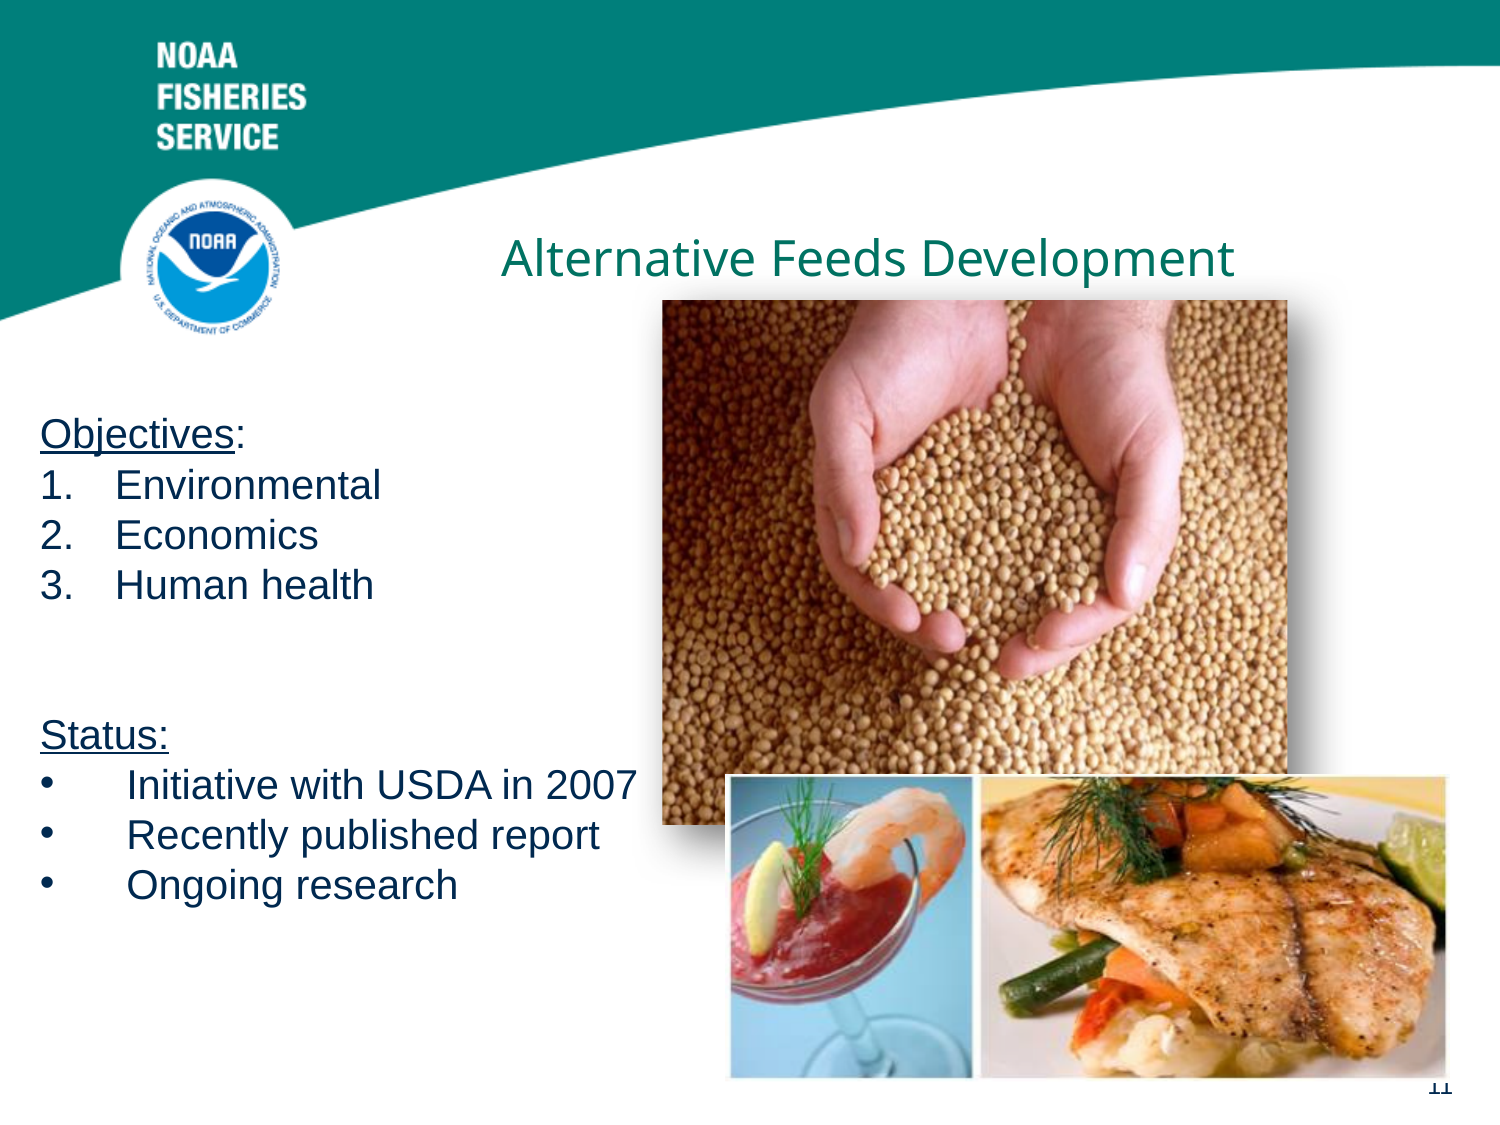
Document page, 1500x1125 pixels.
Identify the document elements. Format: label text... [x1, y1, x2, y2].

title Alternative Feeds Development [374, 187, 1363, 326]
text_box Objectives: Environmental Economics Human health Status: Initiative with USDA in 2007 Recently published report Ongoing research [24, 399, 663, 965]
picture [0, 0, 1500, 1125]
